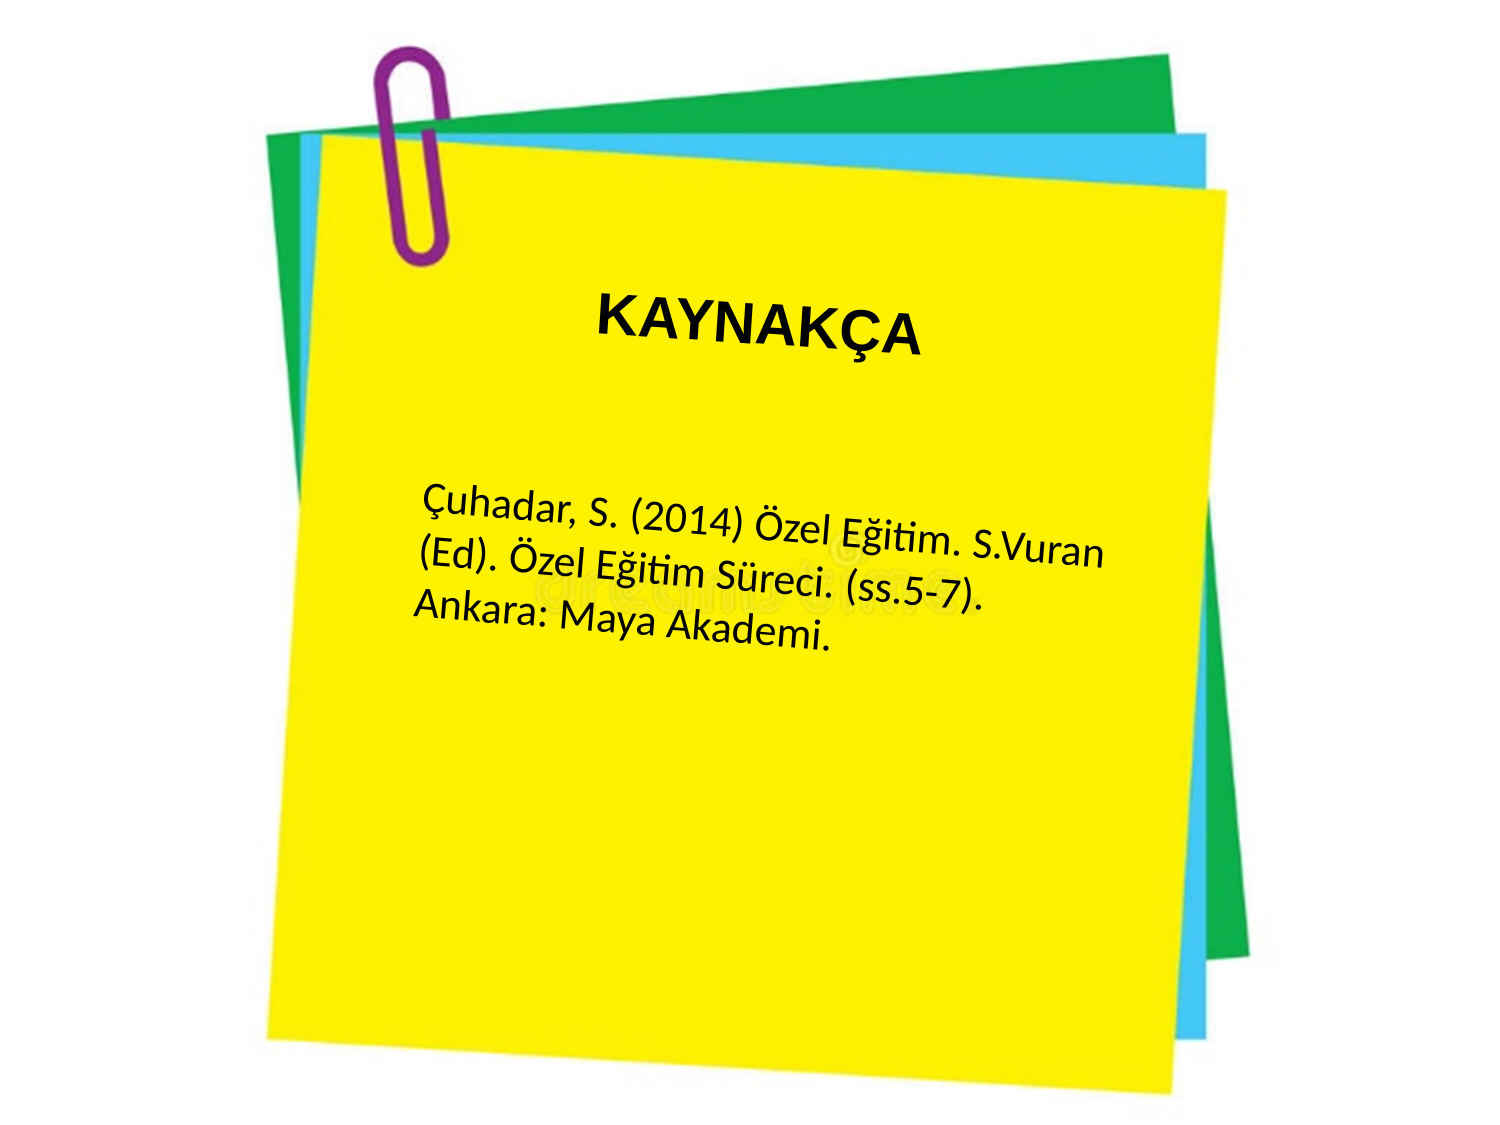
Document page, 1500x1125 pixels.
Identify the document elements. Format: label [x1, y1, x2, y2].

picture [183, 0, 1331, 1125]
